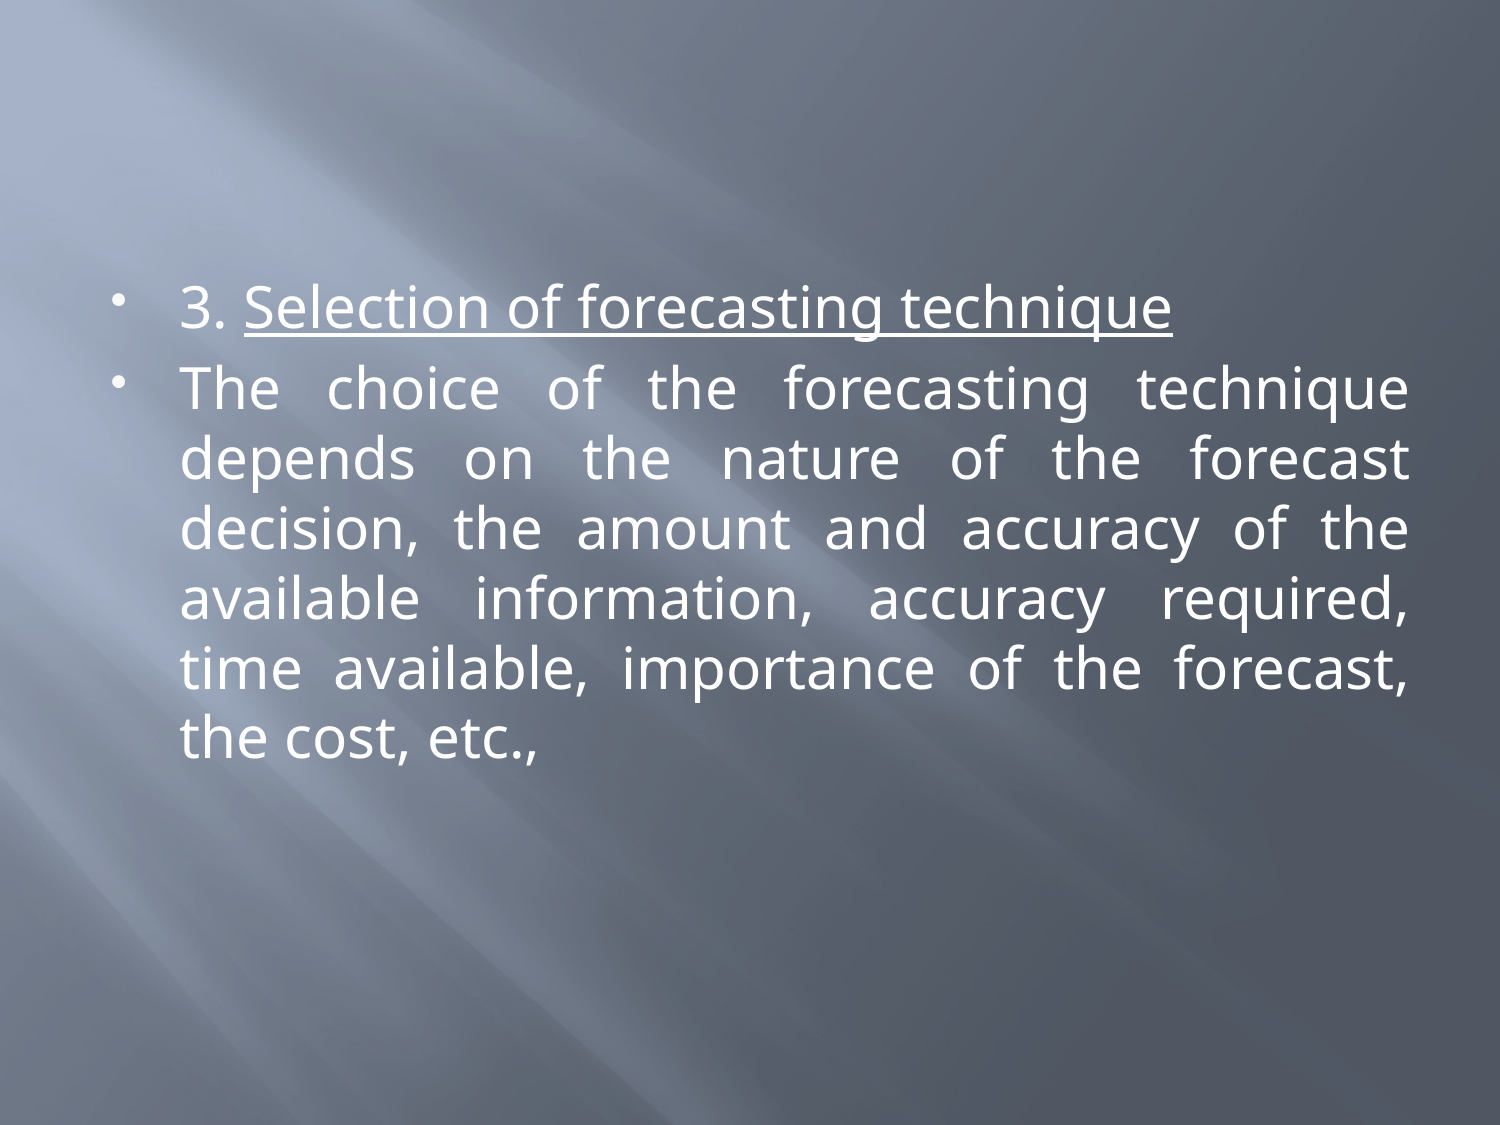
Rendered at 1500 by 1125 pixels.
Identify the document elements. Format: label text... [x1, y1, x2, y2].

list 3. Selection of forecasting technique The choice of the forecasting technique depends on the nature of the forecast decision, the amount and accuracy of the available information, accuracy required, time available, importance of the forecast, the cost, etc., [75, 262, 1425, 1035]
